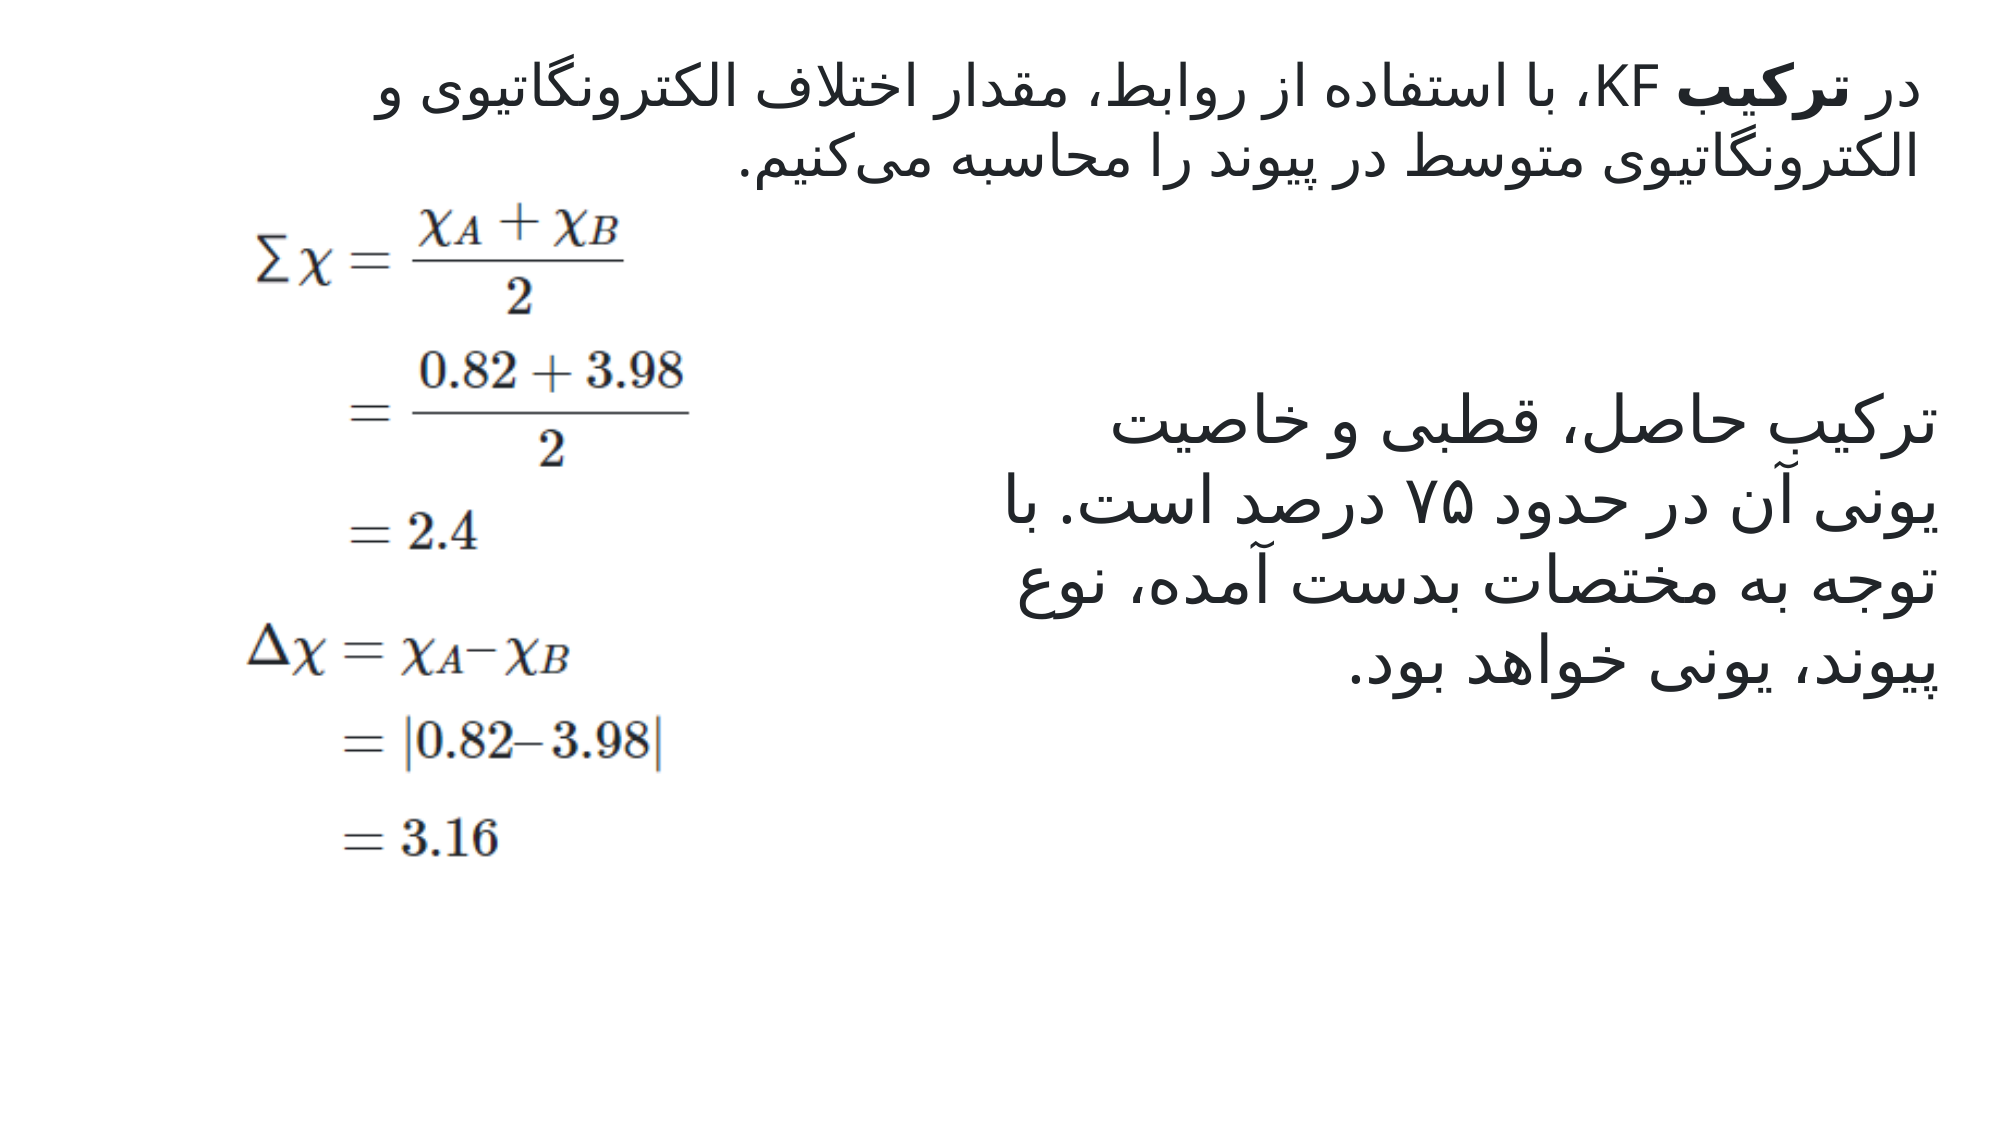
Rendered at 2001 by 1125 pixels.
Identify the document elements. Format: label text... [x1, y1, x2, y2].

text_box ترکیب حاصل، قطبی و خاصیت یونی آن در حدود ۷۵ درصد است. با توجه به مختصات بدست آمده، نوع پیوند،‌ یونی خواهد بود. [954, 369, 1955, 705]
text_box در ترکیب KF، با استفاده از روابط، مقدار اختلاف الکترونگاتیوی و الکترونگاتیوی متوسط در پیوند را محاسبه می‌کنیم. [309, 41, 1937, 196]
picture [219, 197, 707, 861]
